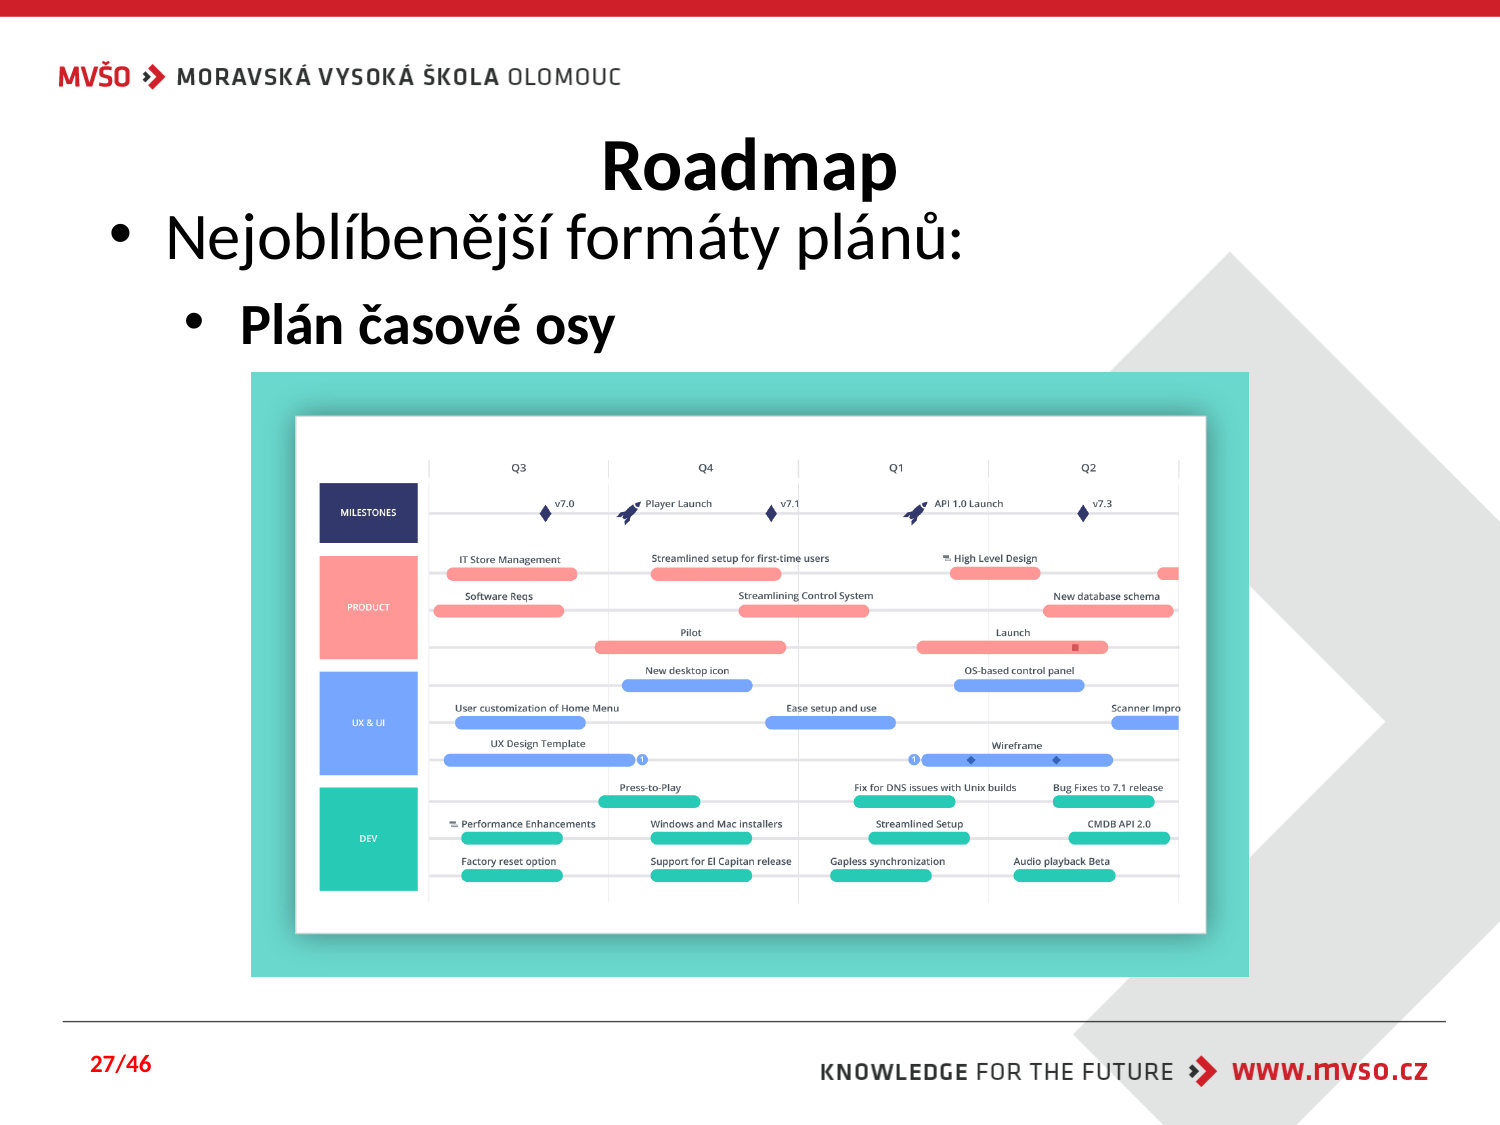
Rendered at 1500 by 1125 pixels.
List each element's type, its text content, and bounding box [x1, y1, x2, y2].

list Nejoblíbenější formáty plánů: Plán časové osy [75, 184, 1425, 956]
title Roadmap [75, 66, 1425, 184]
text_box 27/46 [74, 1040, 213, 1085]
picture [0, 0, 1500, 1125]
